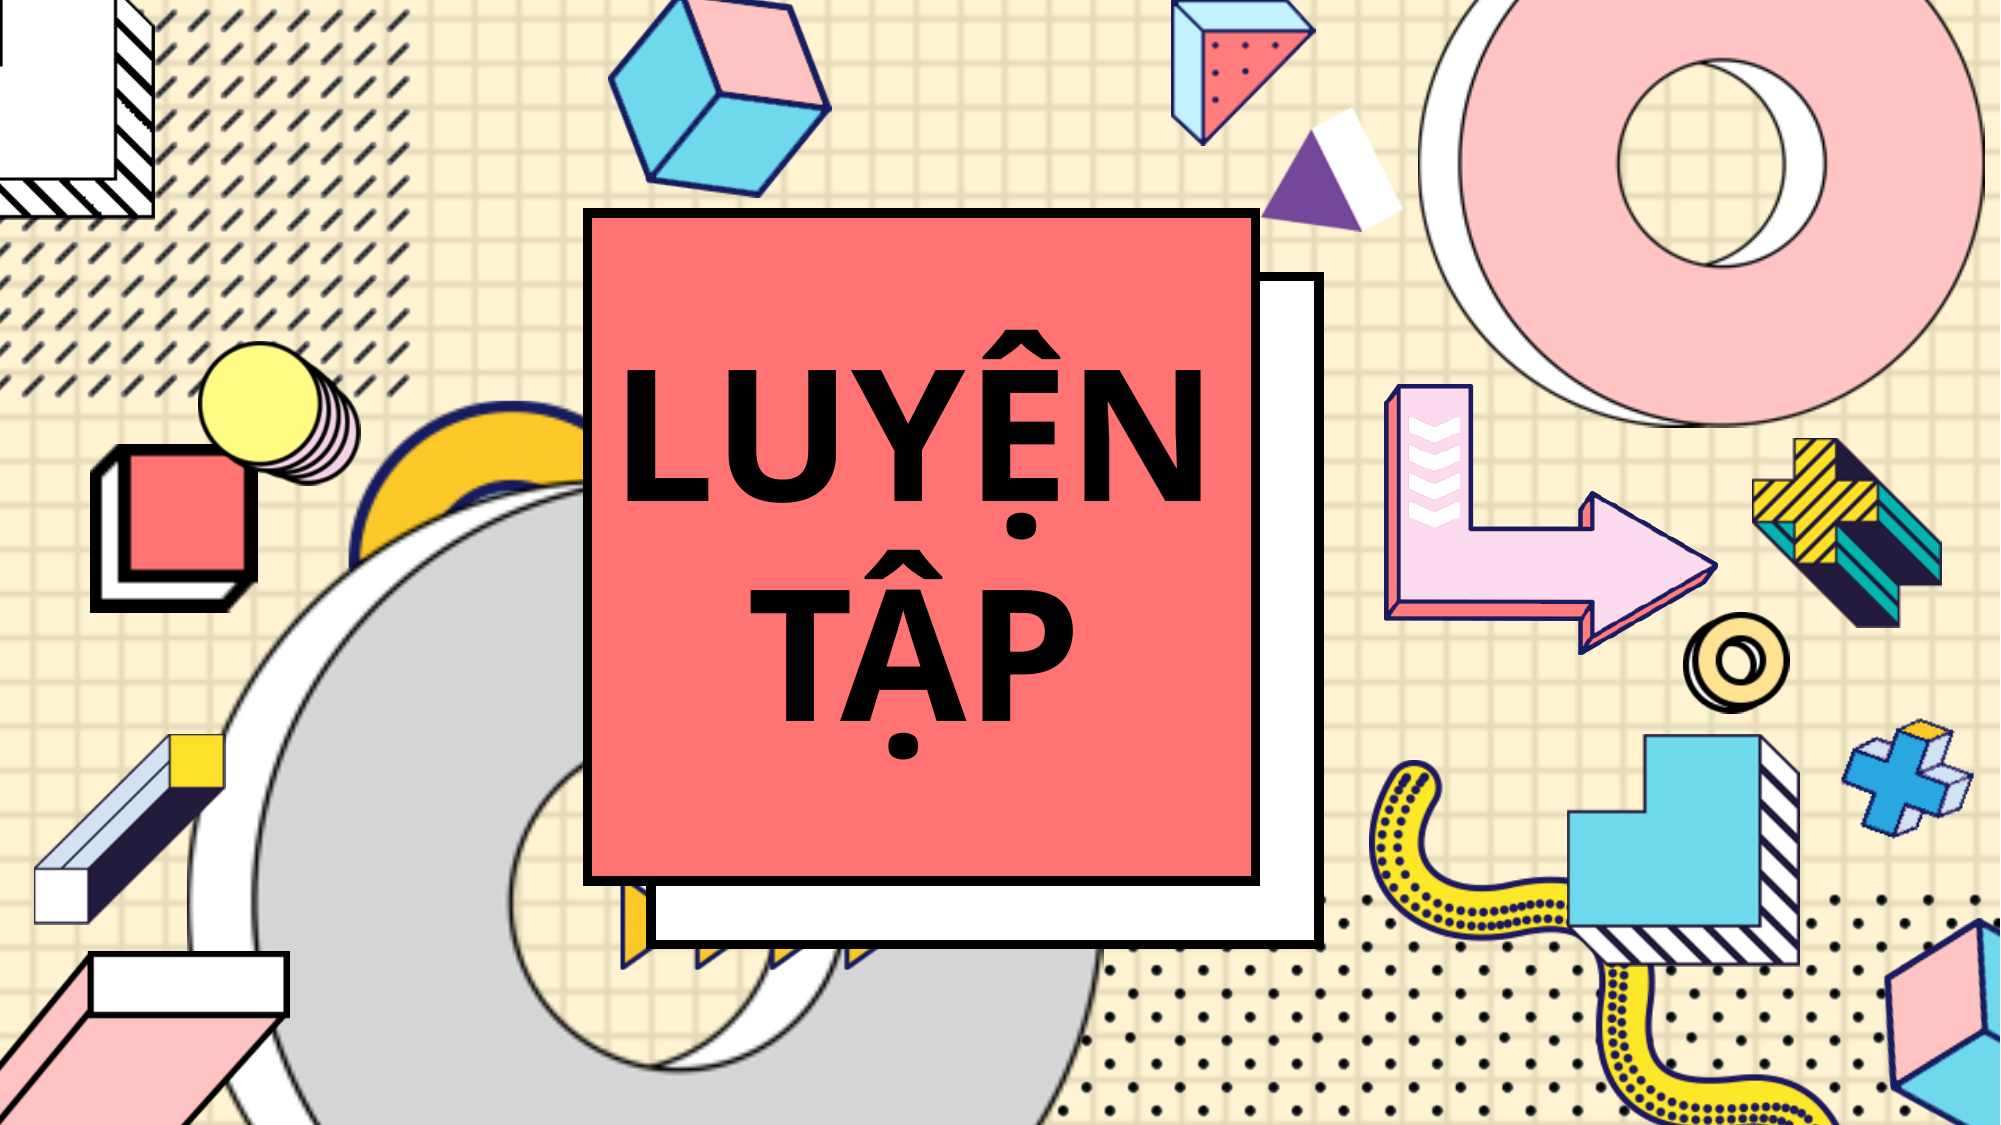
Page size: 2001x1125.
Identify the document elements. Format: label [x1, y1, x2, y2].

picture [0, 0, 2000, 1125]
text_box [587, 212, 1320, 945]
